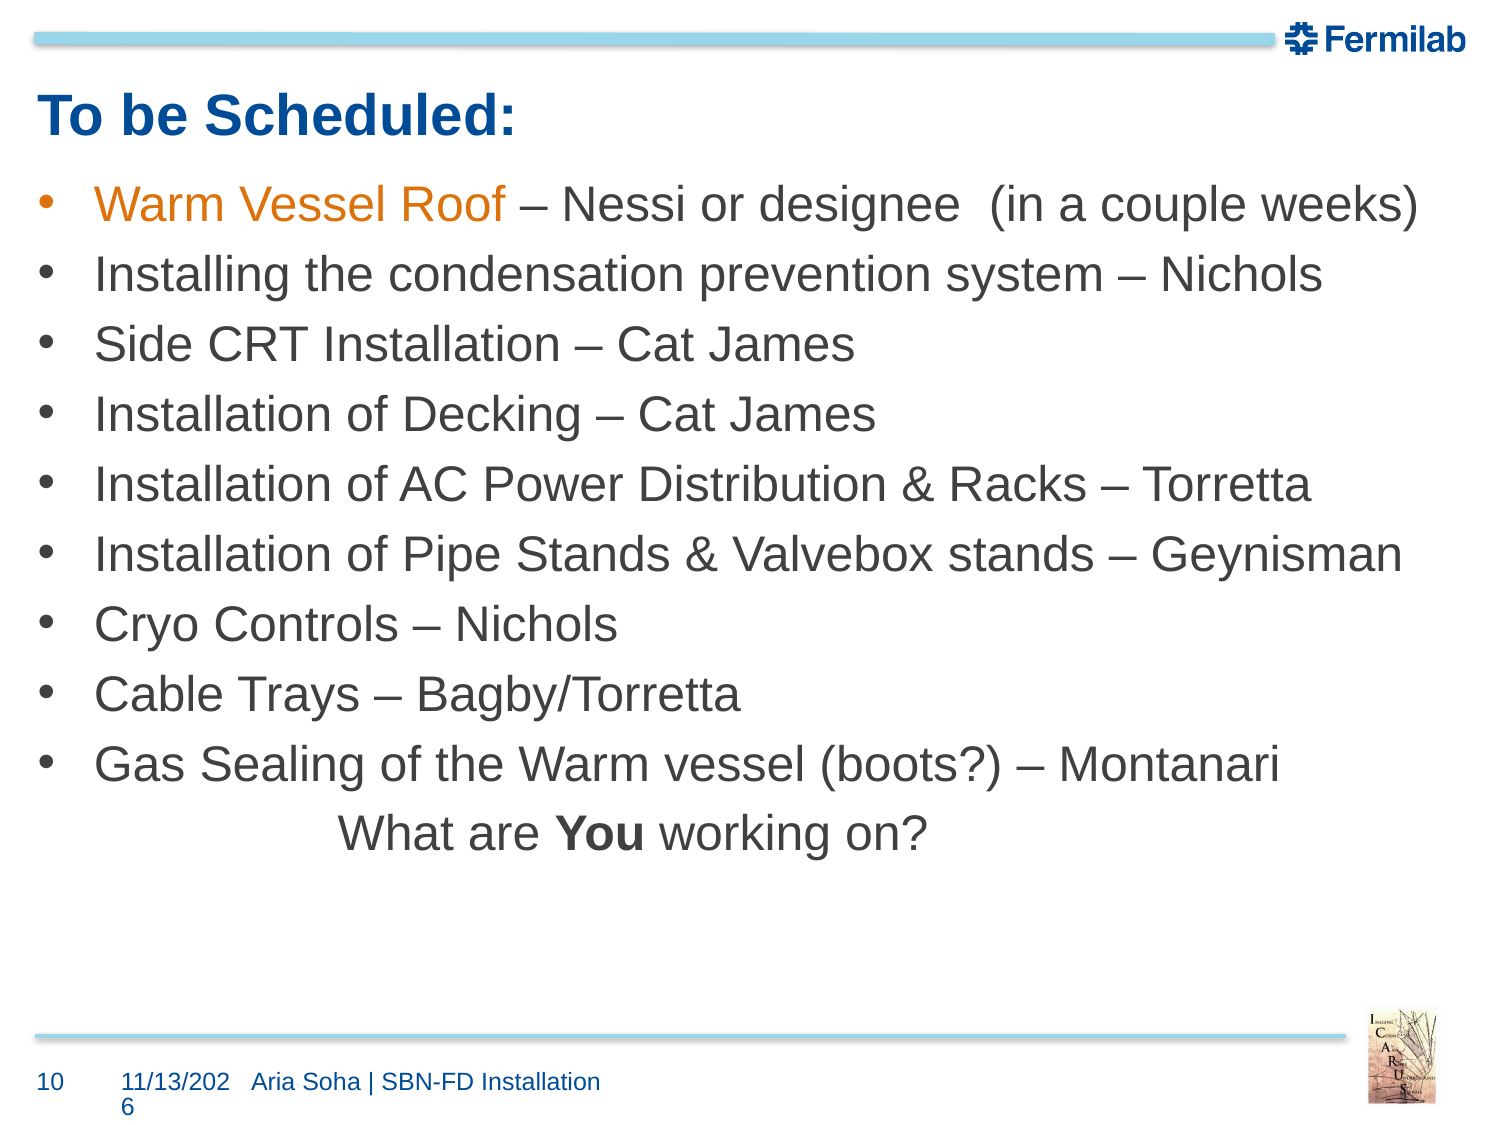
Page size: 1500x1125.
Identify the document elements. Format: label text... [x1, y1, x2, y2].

footer Aria Soha | SBN-FD Installation [251, 1065, 1161, 1105]
title To be Scheduled: [37, 76, 1463, 147]
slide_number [120, 1065, 232, 1106]
list Warm Vessel Roof – Nessi or designee (in a couple weeks) Installing the condensation prevention system – Nichols Side CRT Installation – Cat James Installation of Decking – Cat James Installation of AC Power Distribution & Racks – Torretta Installation of Pipe Stands & Valvebox stands – Geynisman Cryo Controls – Nichols Cable Trays – Bagby/Torretta Gas Sealing of the Warm vessel (boots?) – Montanari What are You working on? [37, 171, 1461, 990]
slide_number 10 [36, 1065, 105, 1105]
picture [1285, 22, 1466, 55]
picture [1365, 1003, 1441, 1109]
